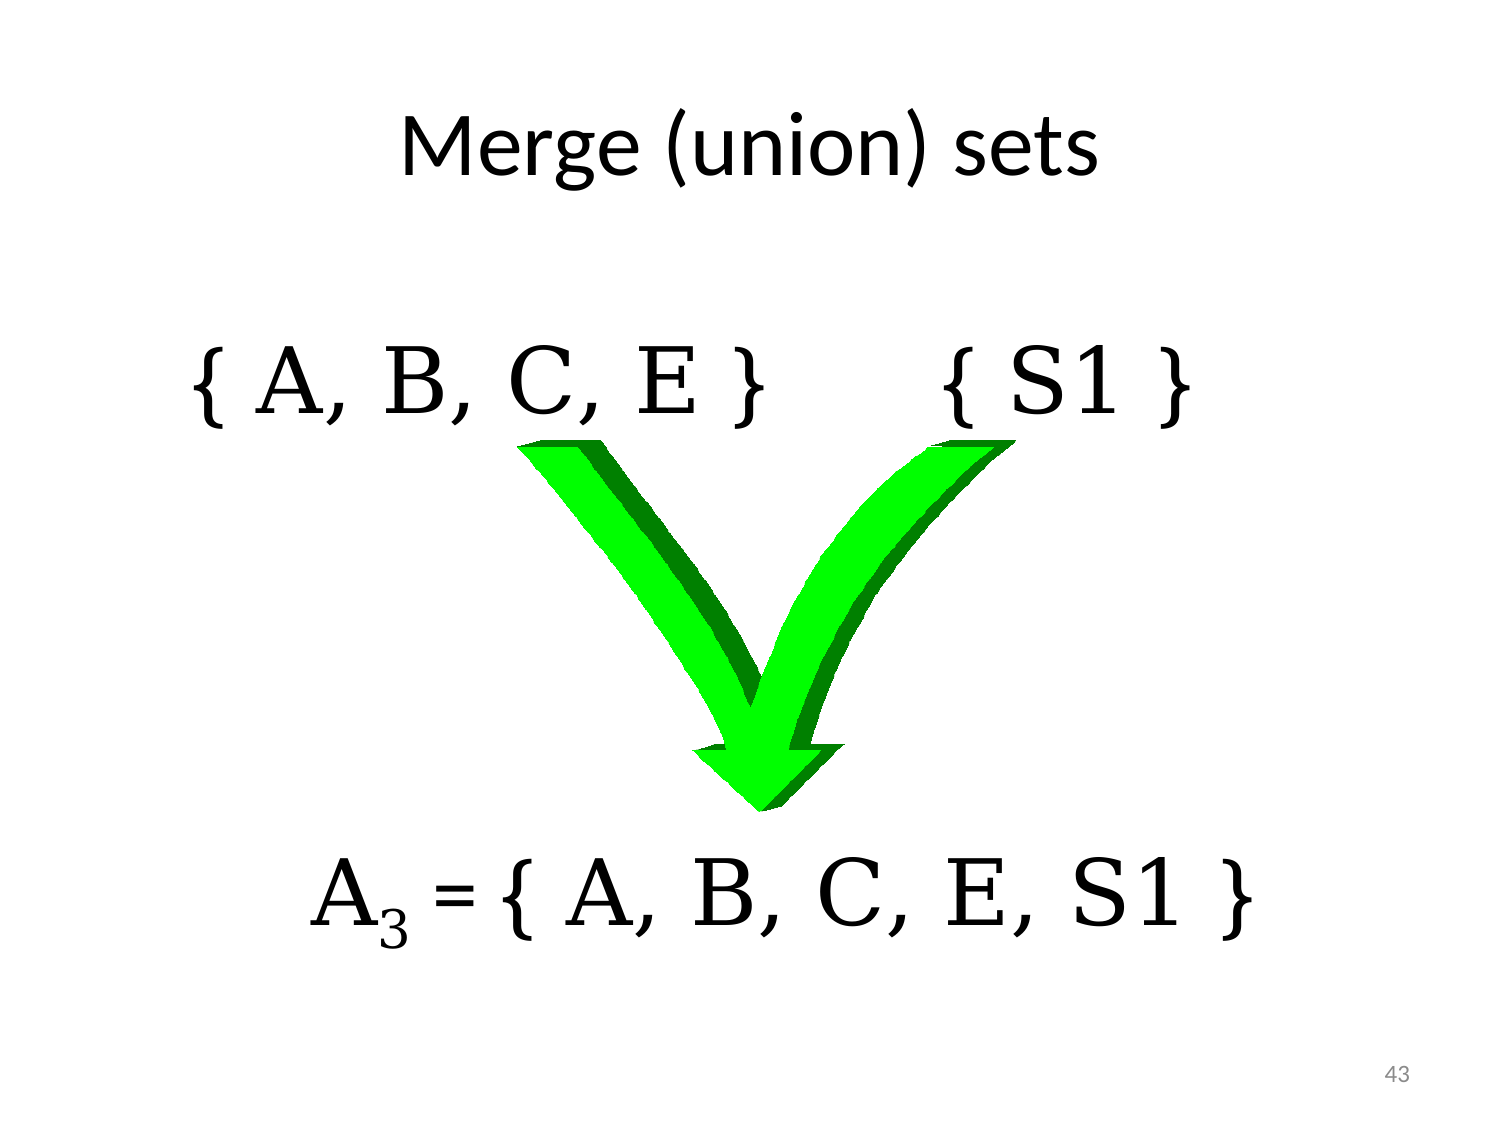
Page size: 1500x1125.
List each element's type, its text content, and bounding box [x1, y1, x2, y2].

title Merge (union) sets [75, 45, 1425, 233]
picture [517, 440, 1017, 812]
slide_number 43 [1074, 1042, 1425, 1103]
text_box A3 = { A, B, C, E, S1 } [296, 826, 1272, 967]
text_box { A, B, C, E } { S1 } [175, 314, 1211, 440]
